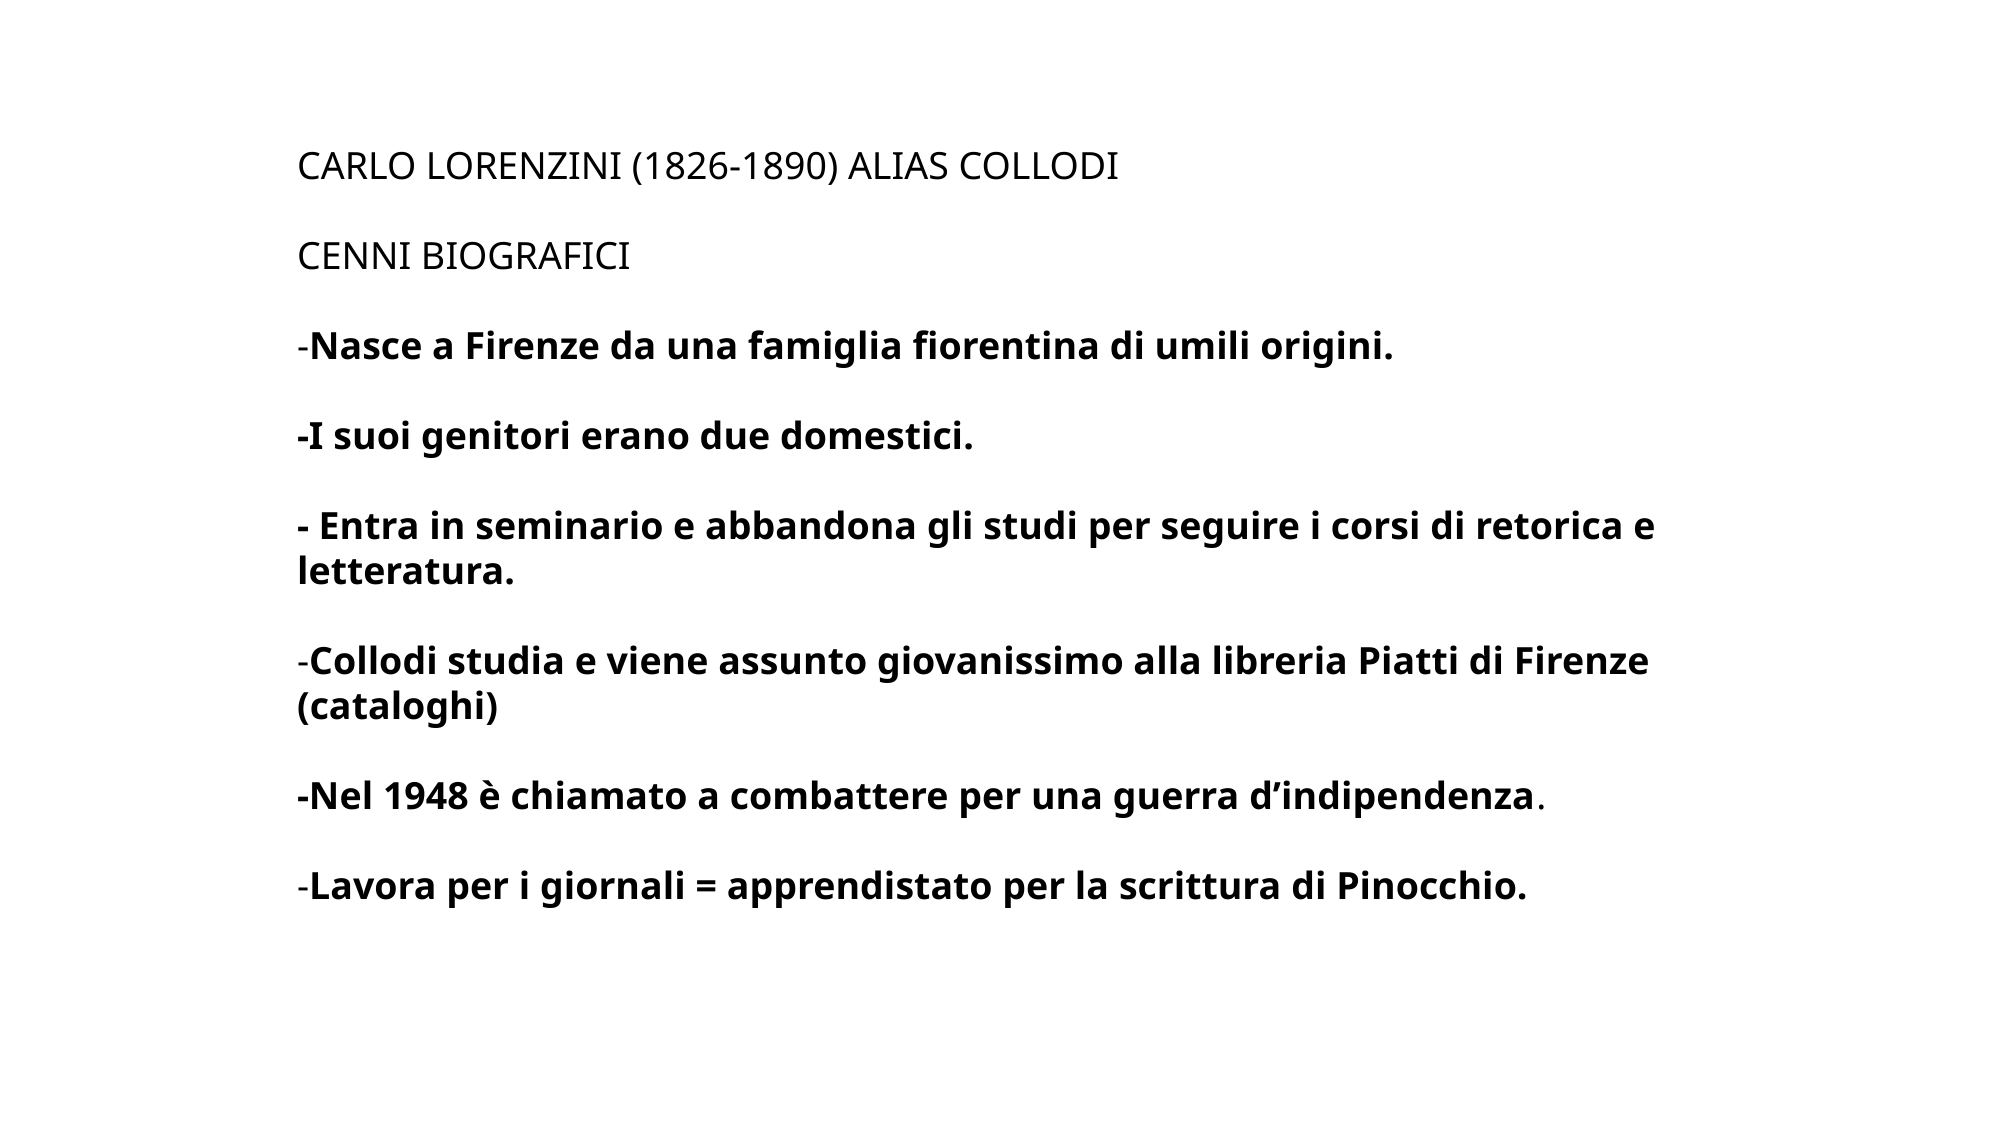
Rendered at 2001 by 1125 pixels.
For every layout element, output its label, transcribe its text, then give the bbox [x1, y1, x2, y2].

text_box CARLO LORENZINI (1826-1890) ALIAS COLLODI CENNI BIOGRAFICI -Nasce a Firenze da una famiglia fiorentina di umili origini. -I suoi genitori erano due domestici. - Entra in seminario e abbandona gli studi per seguire i corsi di retorica e letteratura. -Collodi studia e viene assunto giovanissimo alla libreria Piatti di Firenze (cataloghi) -Nel 1948 è chiamato a combattere per una guerra d’indipendenza. -Lavora per i giornali = apprendistato per la scrittura di Pinocchio. [282, 134, 1718, 1050]
